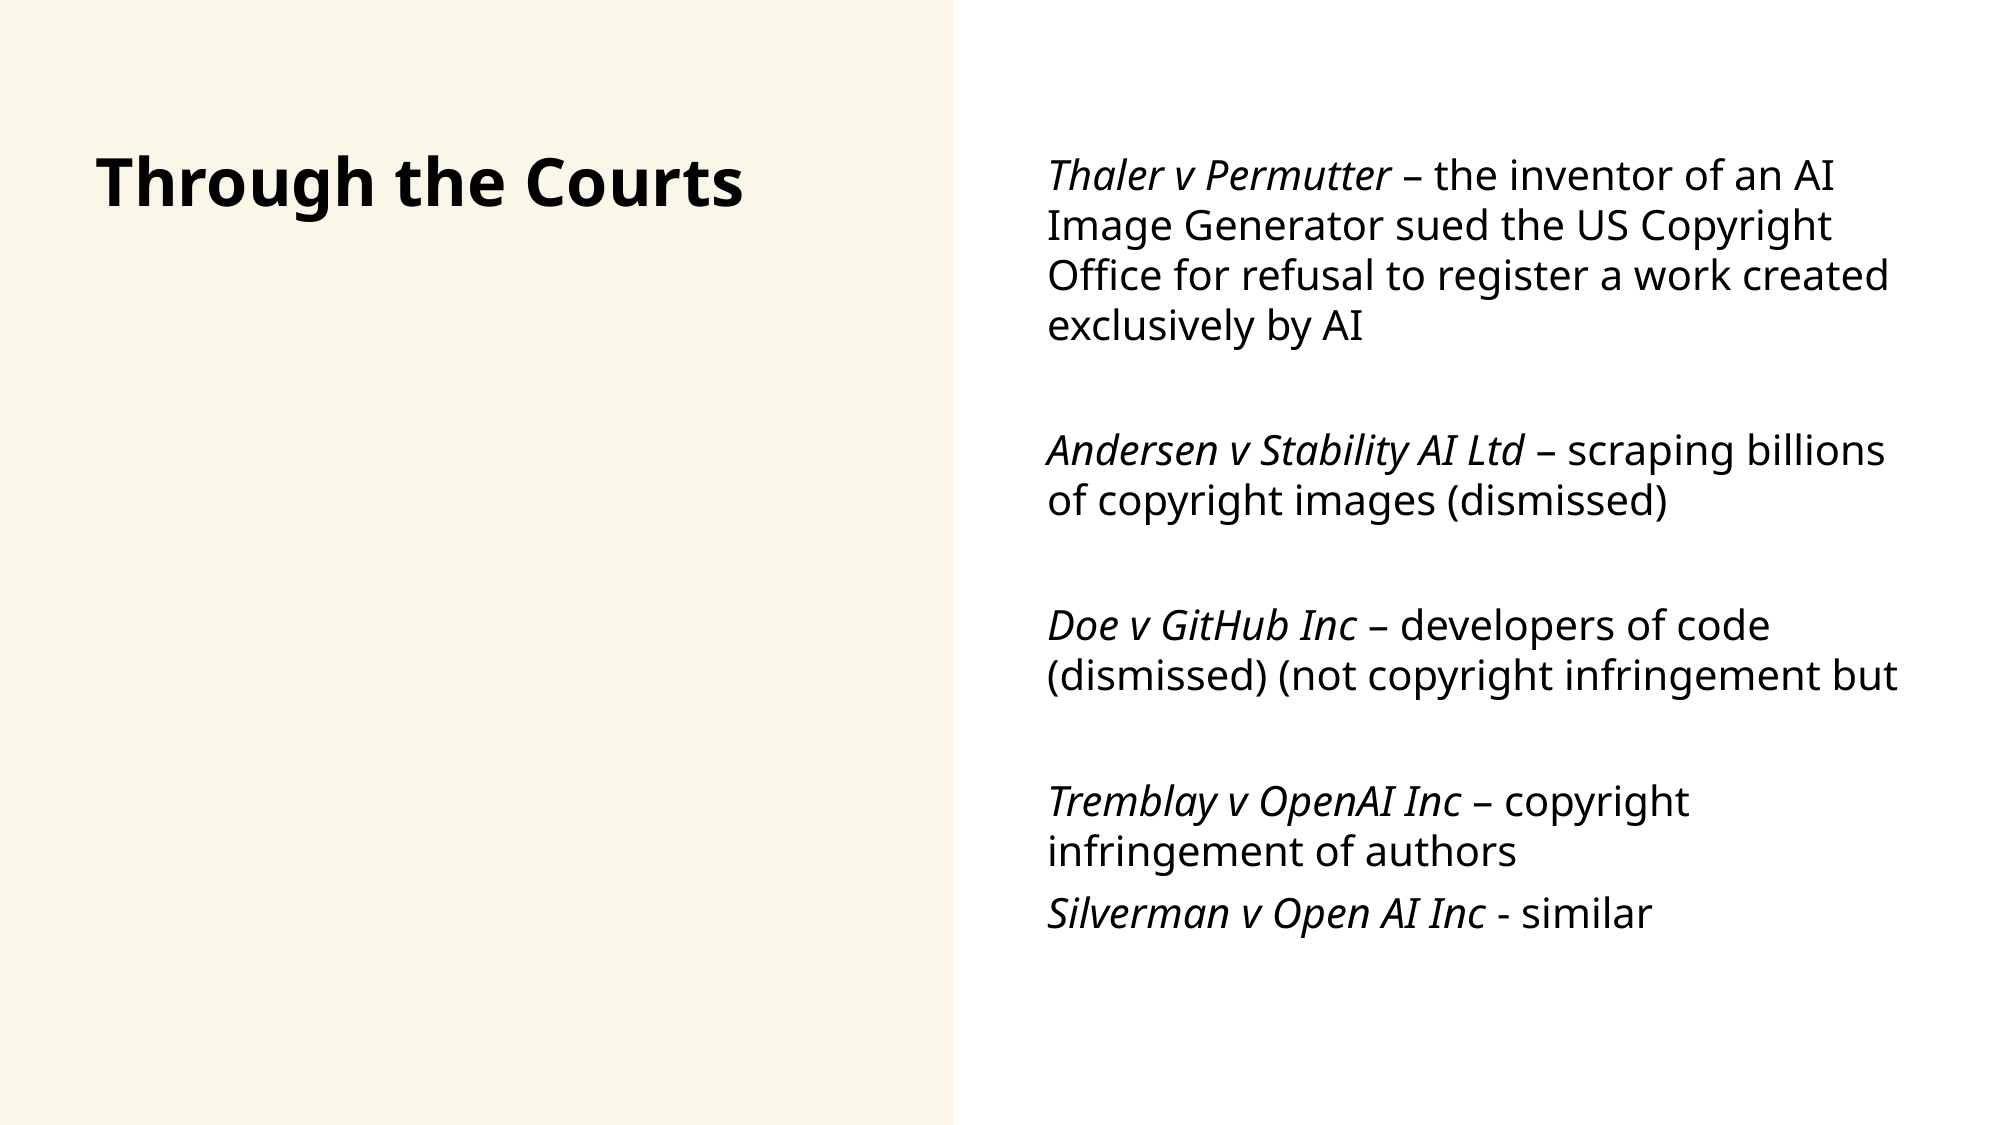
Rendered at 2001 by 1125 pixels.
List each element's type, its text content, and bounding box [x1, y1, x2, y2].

title Through the Courts [95, 149, 904, 292]
list Thaler v Permutter – the inventor of an AI Image Generator sued the US Copyright Office for refusal to register a work created exclusively by AI Andersen v Stability AI Ltd – scraping billions of copyright images (dismissed) Doe v GitHub Inc – developers of code (dismissed) (not copyright infringement but Tremblay v OpenAI Inc – copyright infringement of authors Silverman v Open AI Inc - similar [1047, 148, 1907, 1050]
